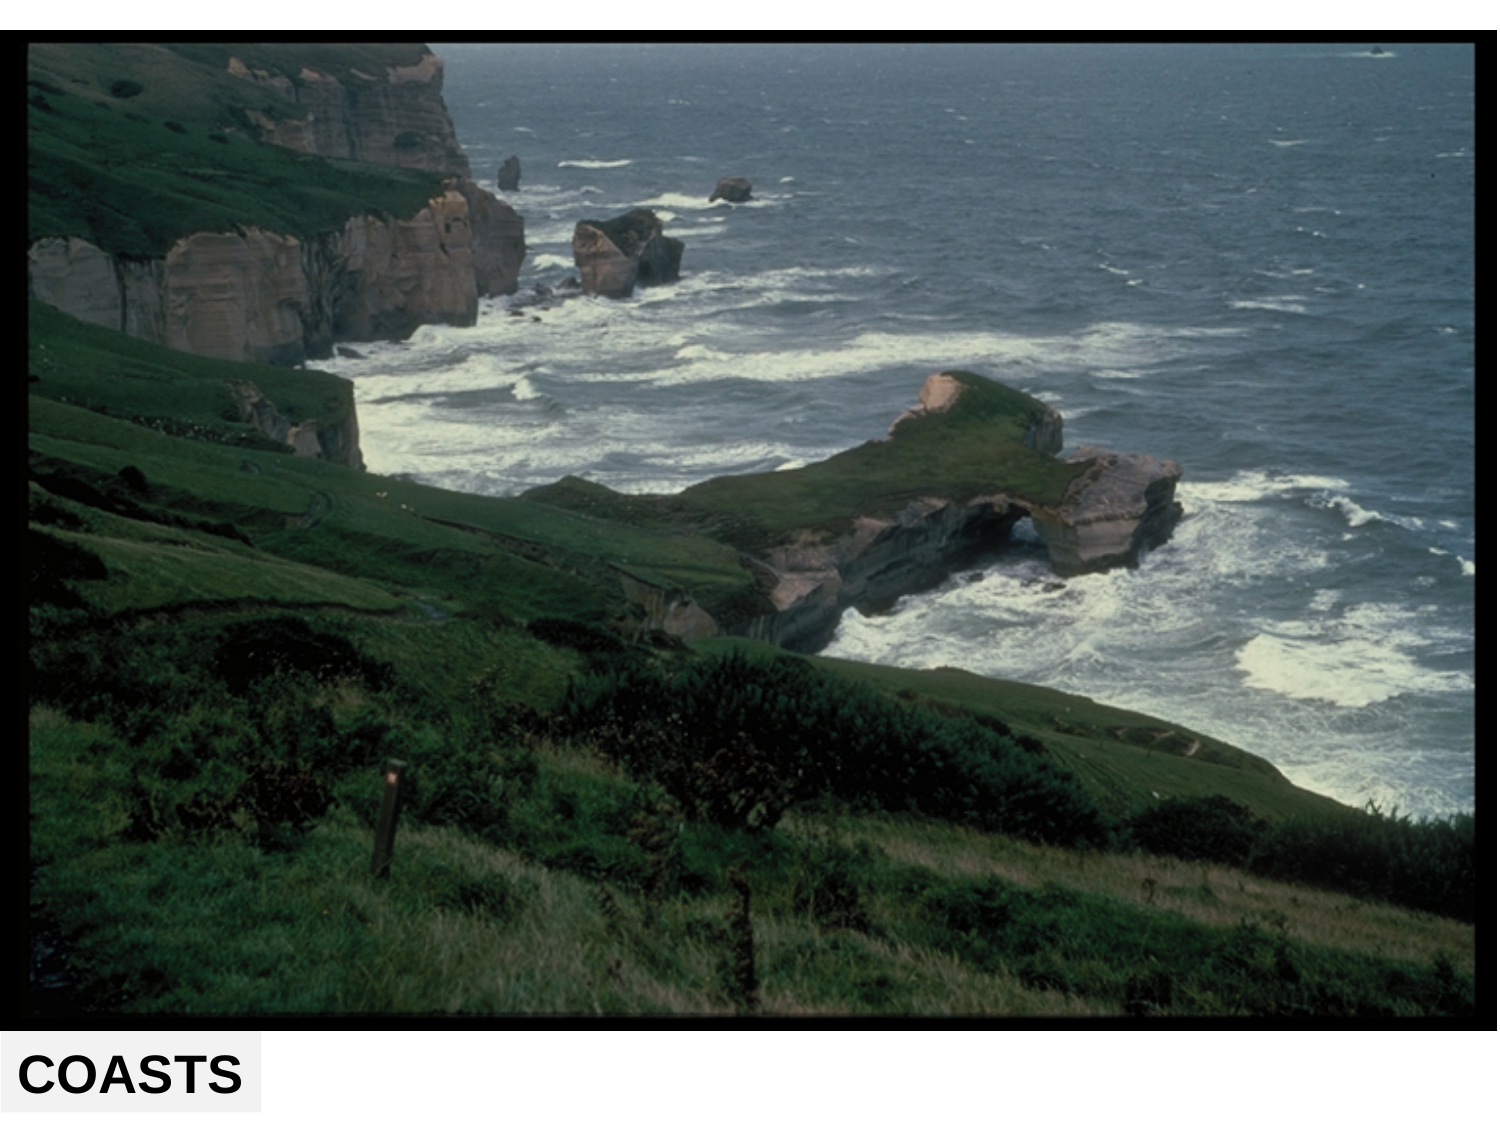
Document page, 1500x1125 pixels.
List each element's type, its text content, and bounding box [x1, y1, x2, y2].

text_box COASTS [0, 1038, 262, 1113]
picture [0, 30, 1497, 1031]
